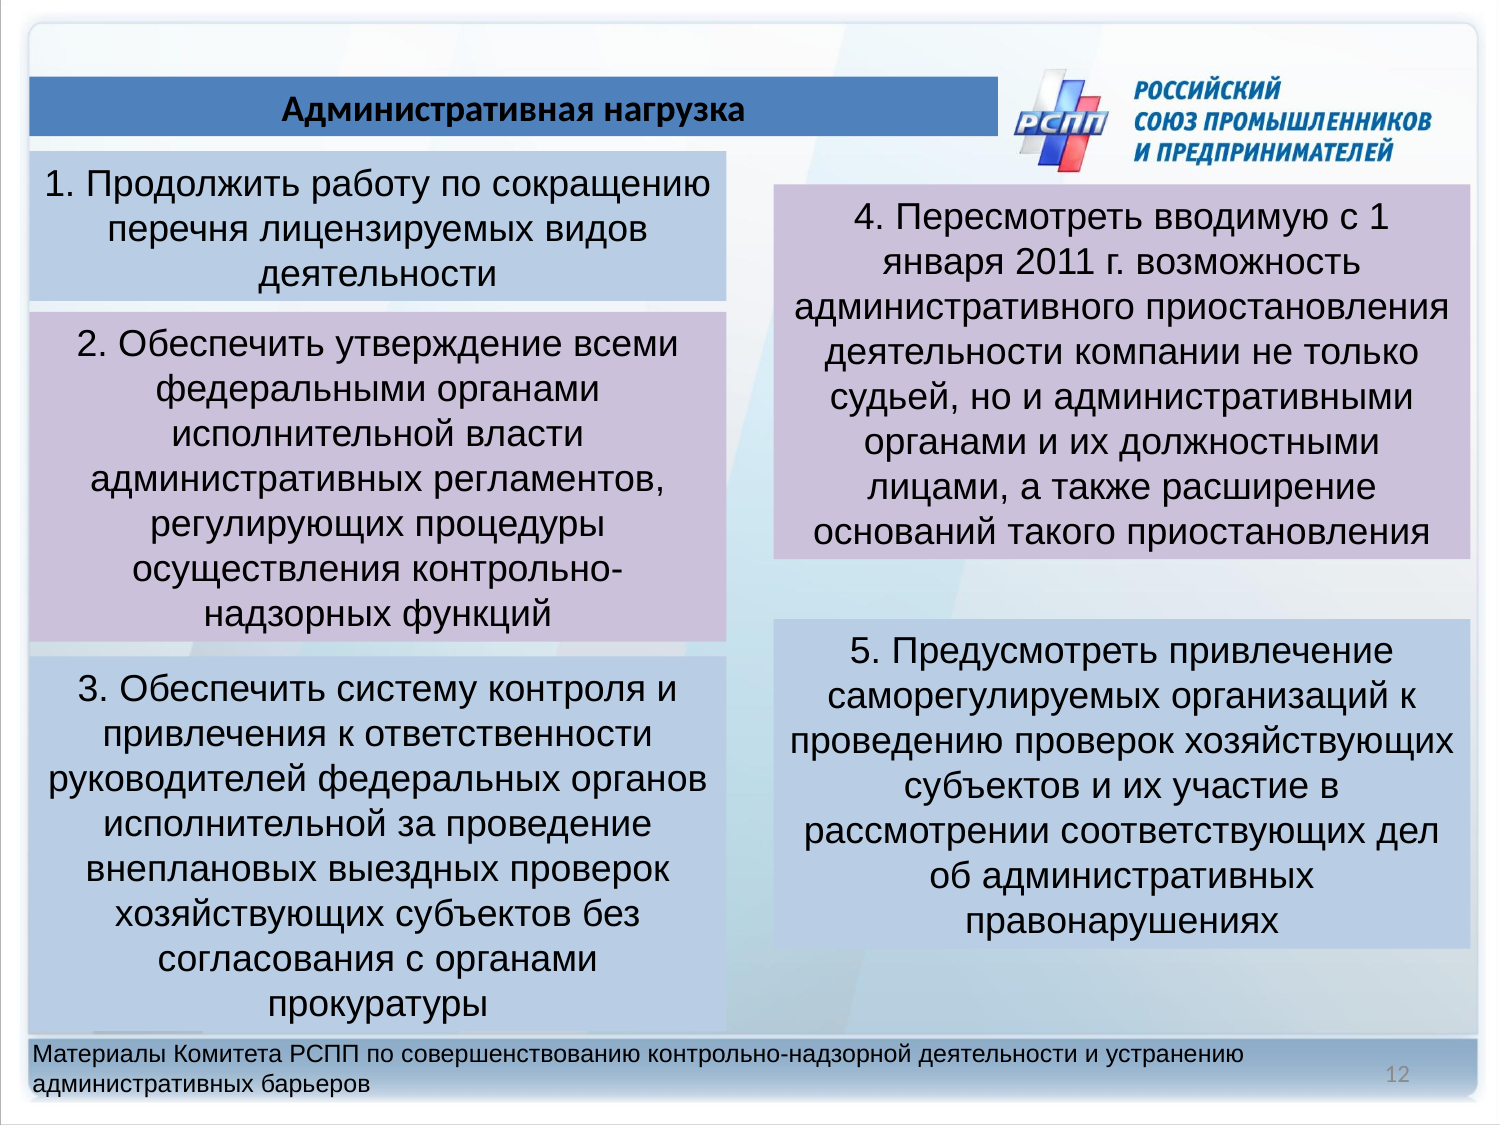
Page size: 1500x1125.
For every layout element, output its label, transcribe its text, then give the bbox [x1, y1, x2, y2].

text_box Административная нагрузка [29, 76, 998, 137]
text_box 3. Обеспечить систему контроля и привлечения к ответственности руководителей федеральных органов исполнительной за проведение внеплановых выездных проверок хозяйствующих субъектов без согласования с органами прокуратуры [29, 656, 727, 1030]
picture [0, 0, 1500, 1125]
text_box Материалы Комитета РСПП по совершенствованию контрольно-надзорной деятельности и устранению административных барьеров [17, 1030, 1489, 1105]
text_box 2. Обеспечить утверждение всеми федеральными органами исполнительной власти административных регламентов, регулирующих процедуры осуществления контрольно-надзорных функций [29, 311, 727, 642]
text_box 1. Продолжить работу по сокращению перечня лицензируемых видов деятельности [29, 151, 727, 301]
text_box 5. Предусмотреть привлечение саморегулируемых организаций к проведению проверок хозяйствующих субъектов и их участие в рассмотрении соответствующих дел об административных правонарушениях [773, 619, 1471, 949]
text_box 4. Пересмотреть вводимую с 1 января 2011 г. возможность административного приостановления деятельности компании не только судьей, но и административными органами и их должностными лицами, а также расширение оснований такого приостановления [773, 184, 1471, 560]
